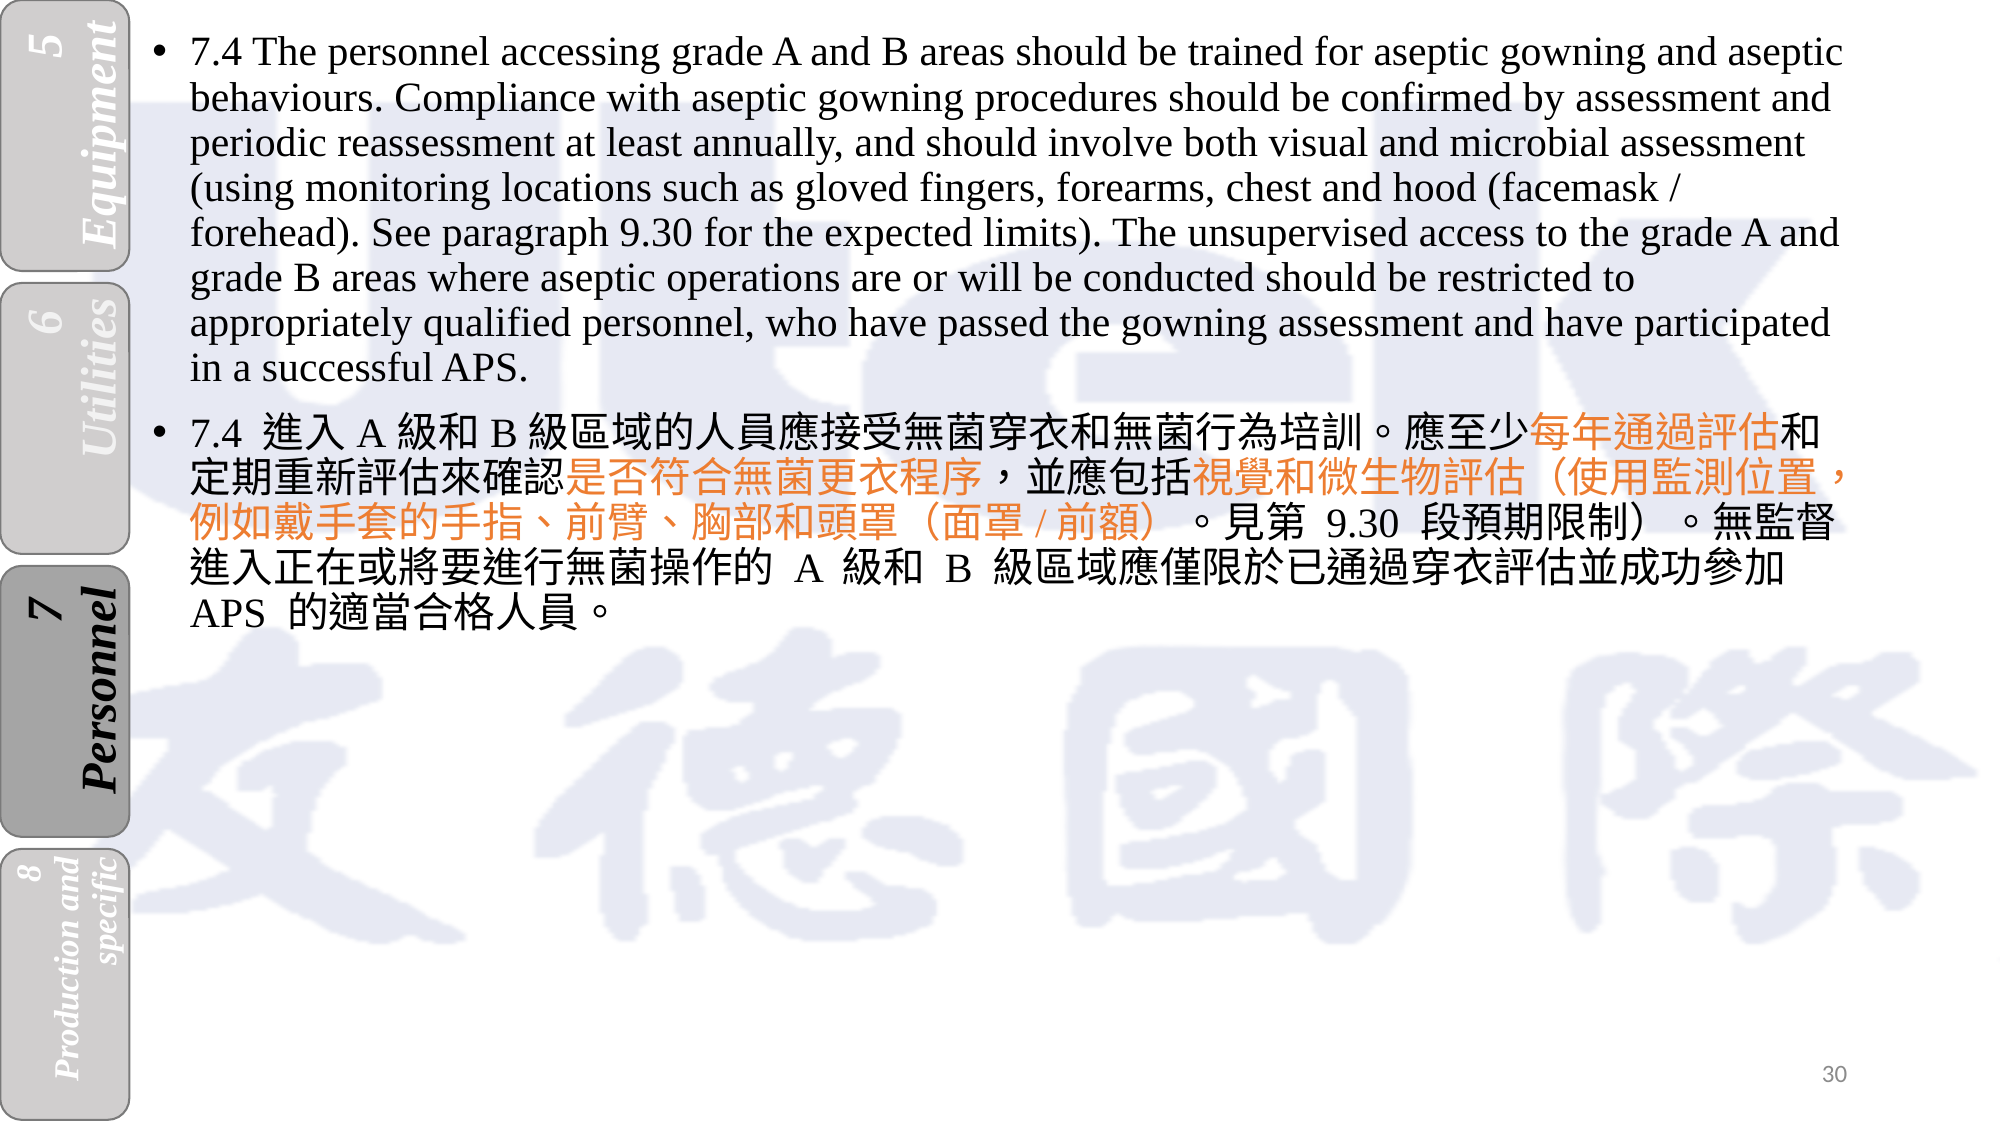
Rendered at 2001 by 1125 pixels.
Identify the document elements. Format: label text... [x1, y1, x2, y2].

slide_number 30 [1412, 1042, 1863, 1103]
list 7.4 The personnel accessing grade A and B areas should be trained for aseptic gowning and aseptic behaviours. Compliance with aseptic gowning procedures should be confirmed by assessment and periodic reassessment at least annually, and should involve both visual and microbial assessment (using monitoring locations such as gloved fingers, forearms, chest and hood (facemask / forehead). See paragraph 9.30 for the expected limits). The unsupervised access to the grade A and grade B areas where aseptic operations are or will be conducted should be restricted to appropriately qualified personnel, who have passed the gowning assessment and have participated in a successful APS. 7.4 進入A級和B級區域的人員應接受無菌穿衣和無菌行為培訓。應至少每年通過評估和定期重新評估來確認是否符合無菌更衣程序，並應包括視覺和微生物評估（使用監測位置，例如戴手套的手指、前臂、胸部和頭罩（面罩/前額）。見第 9.30 段預期限制）。無監督進入正在或將要進行無菌操作的 A 級和 B 級區域應僅限於已通過穿衣評估並成功參加 APS 的適當合格人員。 [137, 22, 1863, 1014]
